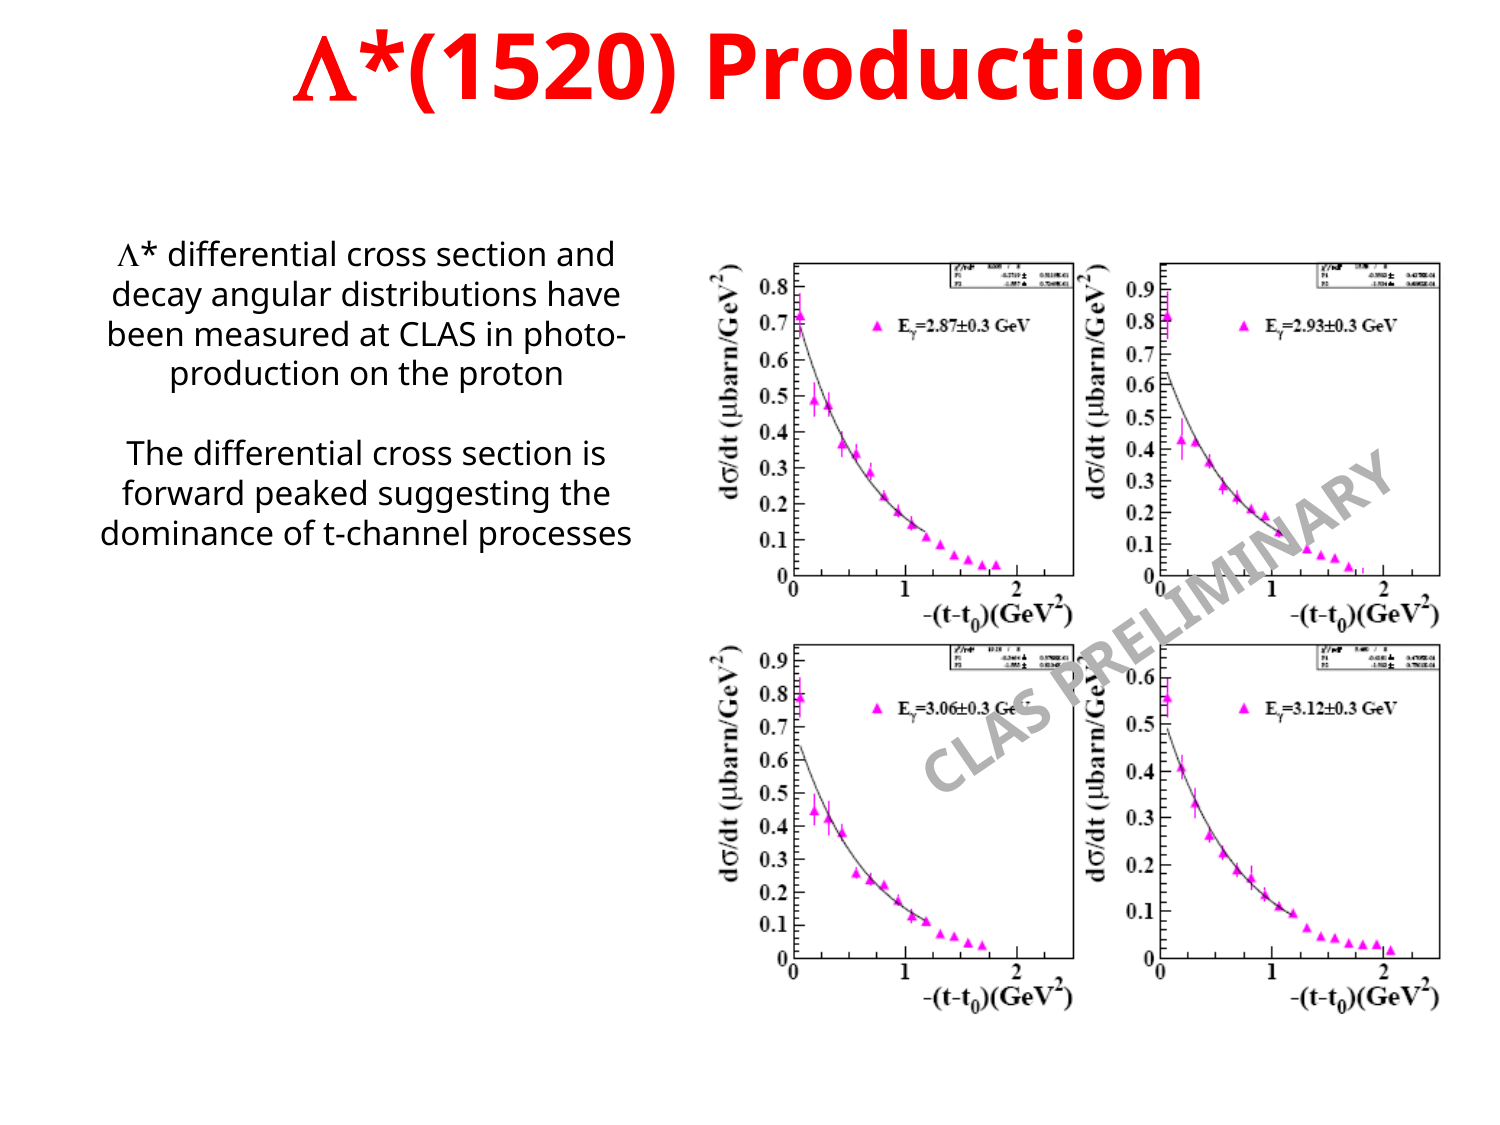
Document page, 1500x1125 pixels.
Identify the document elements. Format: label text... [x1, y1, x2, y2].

text_box L* differential cross section and decay angular distributions have been measured at CLAS in photo-production on the proton The differential cross section is forward peaked suggesting the dominance of t-channel processes [80, 225, 654, 640]
title L*(1520) Production [0, 0, 1500, 126]
picture [685, 240, 1444, 1026]
